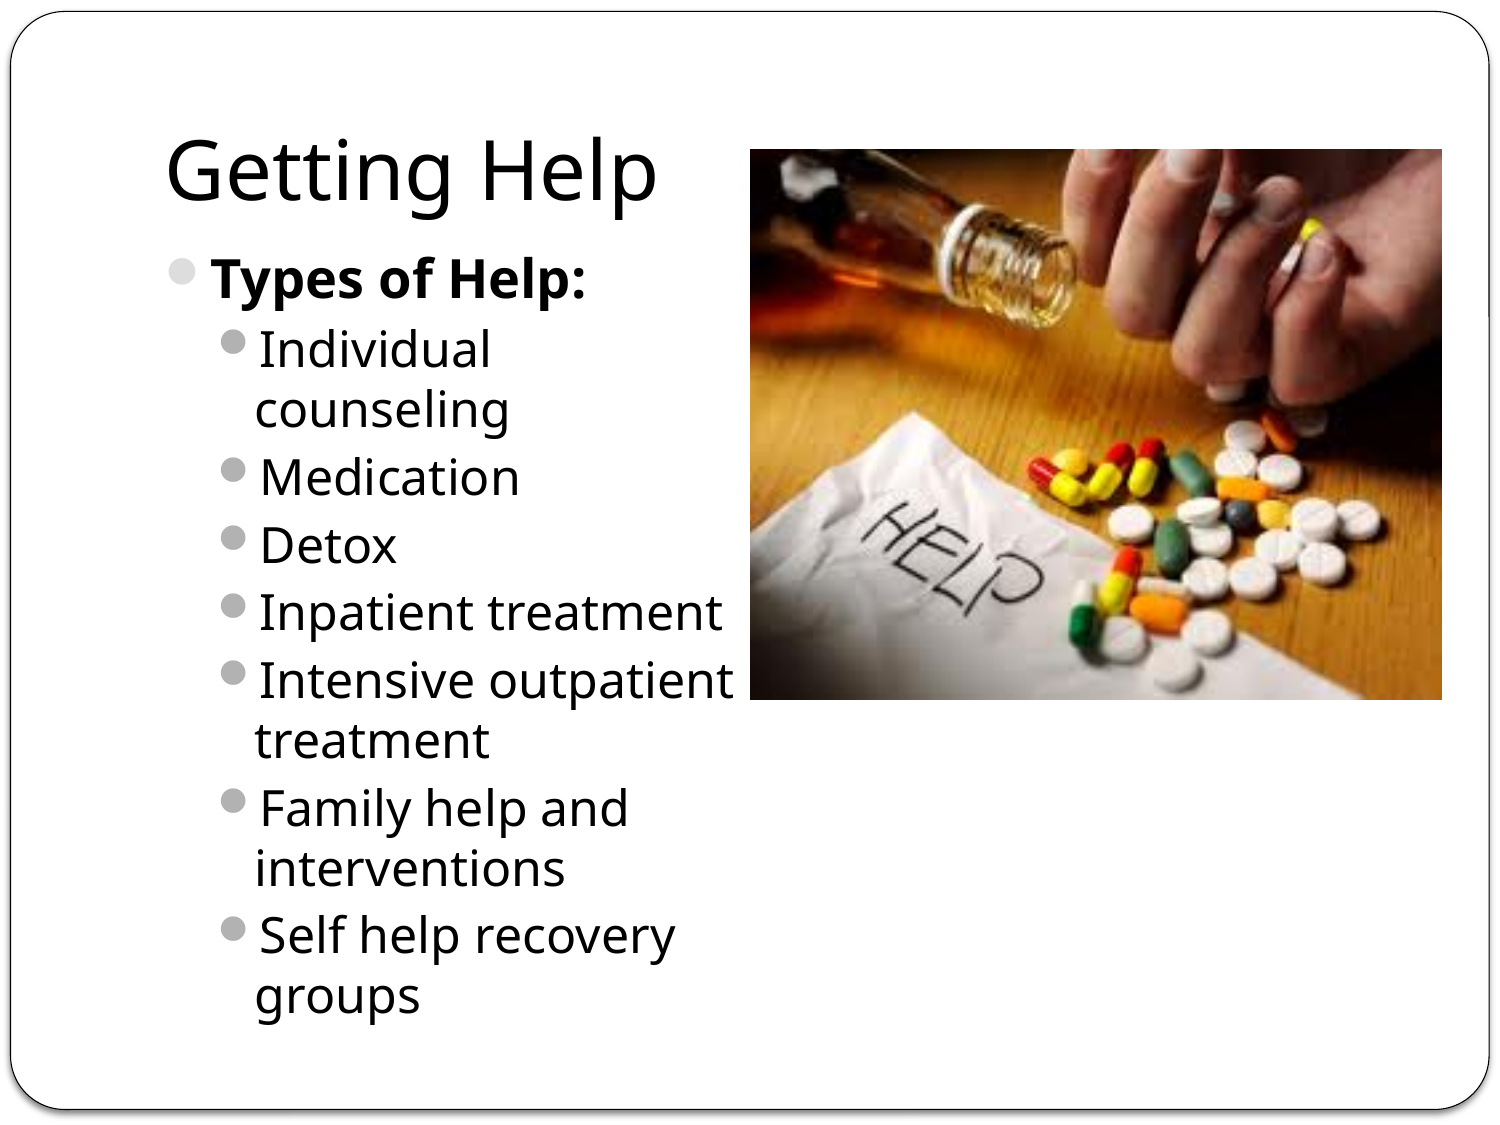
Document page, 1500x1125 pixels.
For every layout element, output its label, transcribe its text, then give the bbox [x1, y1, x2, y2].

picture [749, 149, 1442, 701]
list Types of Help: Individual counseling Medication Detox Inpatient treatment Intensive outpatient treatment Family help and interventions Self help recovery groups [150, 237, 765, 988]
title Getting Help [150, 45, 1425, 233]
